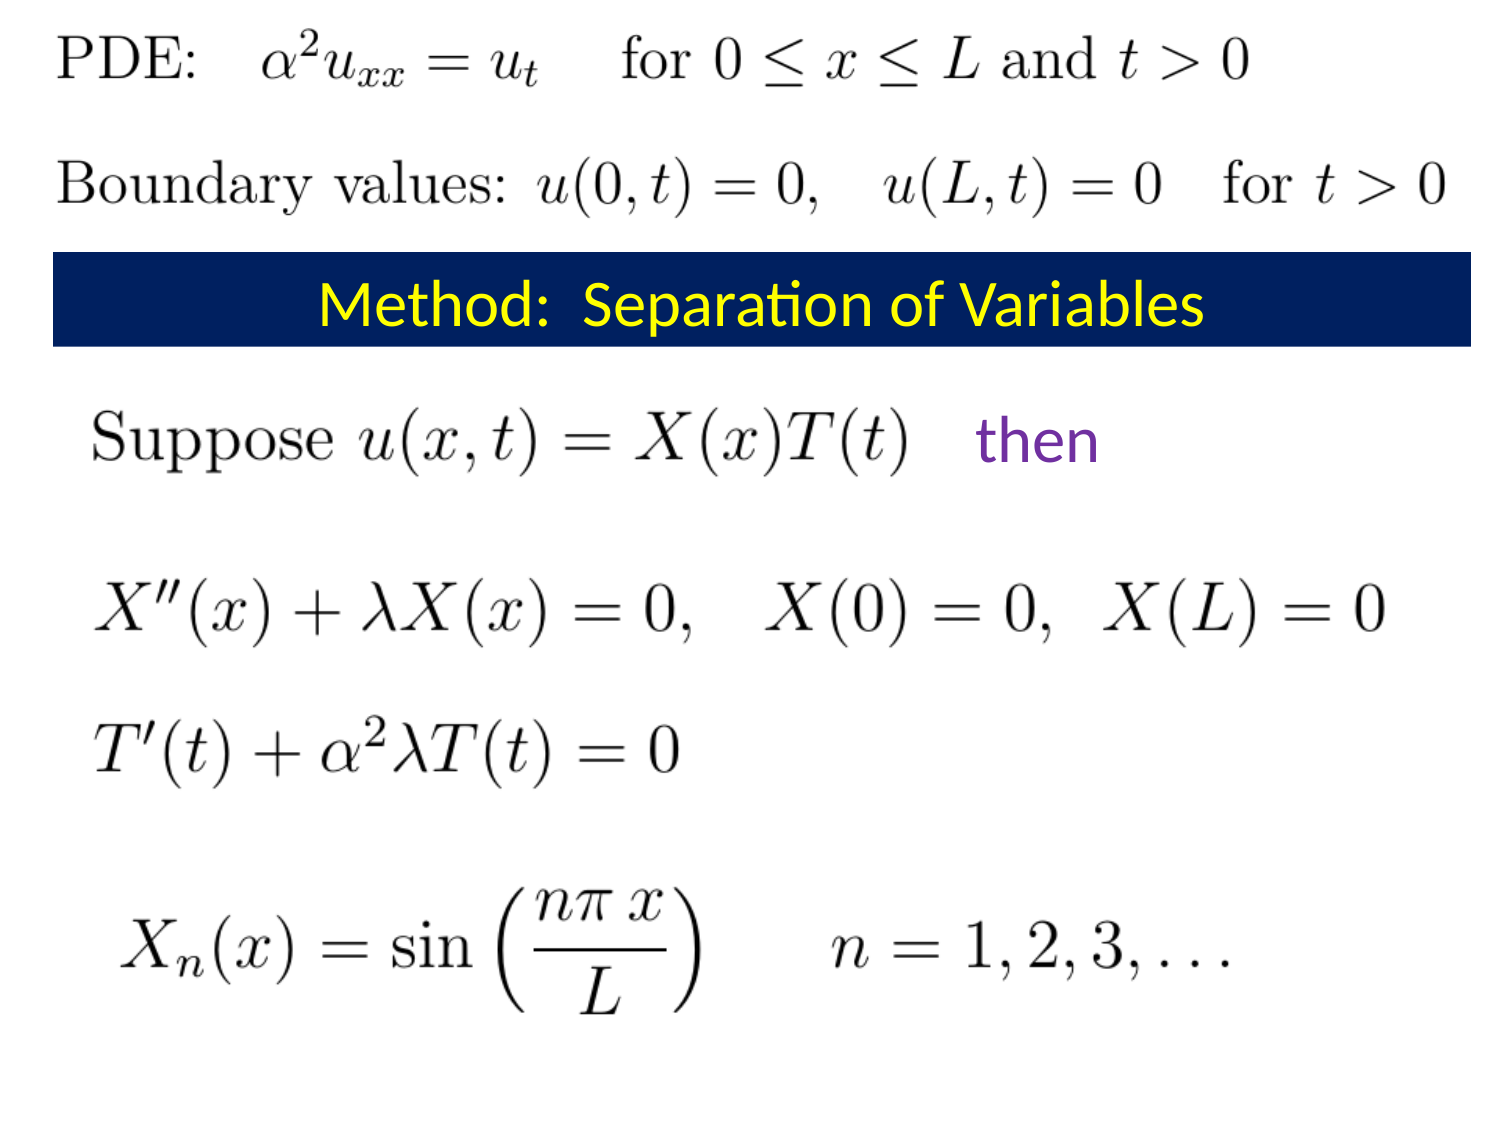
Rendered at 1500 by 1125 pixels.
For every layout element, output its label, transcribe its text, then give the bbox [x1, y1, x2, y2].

picture [0, 12, 1500, 241]
picture [74, 848, 1327, 1049]
picture [58, 544, 1488, 817]
picture [53, 372, 1500, 494]
text_box Method: Separation of Variables [53, 252, 1471, 347]
